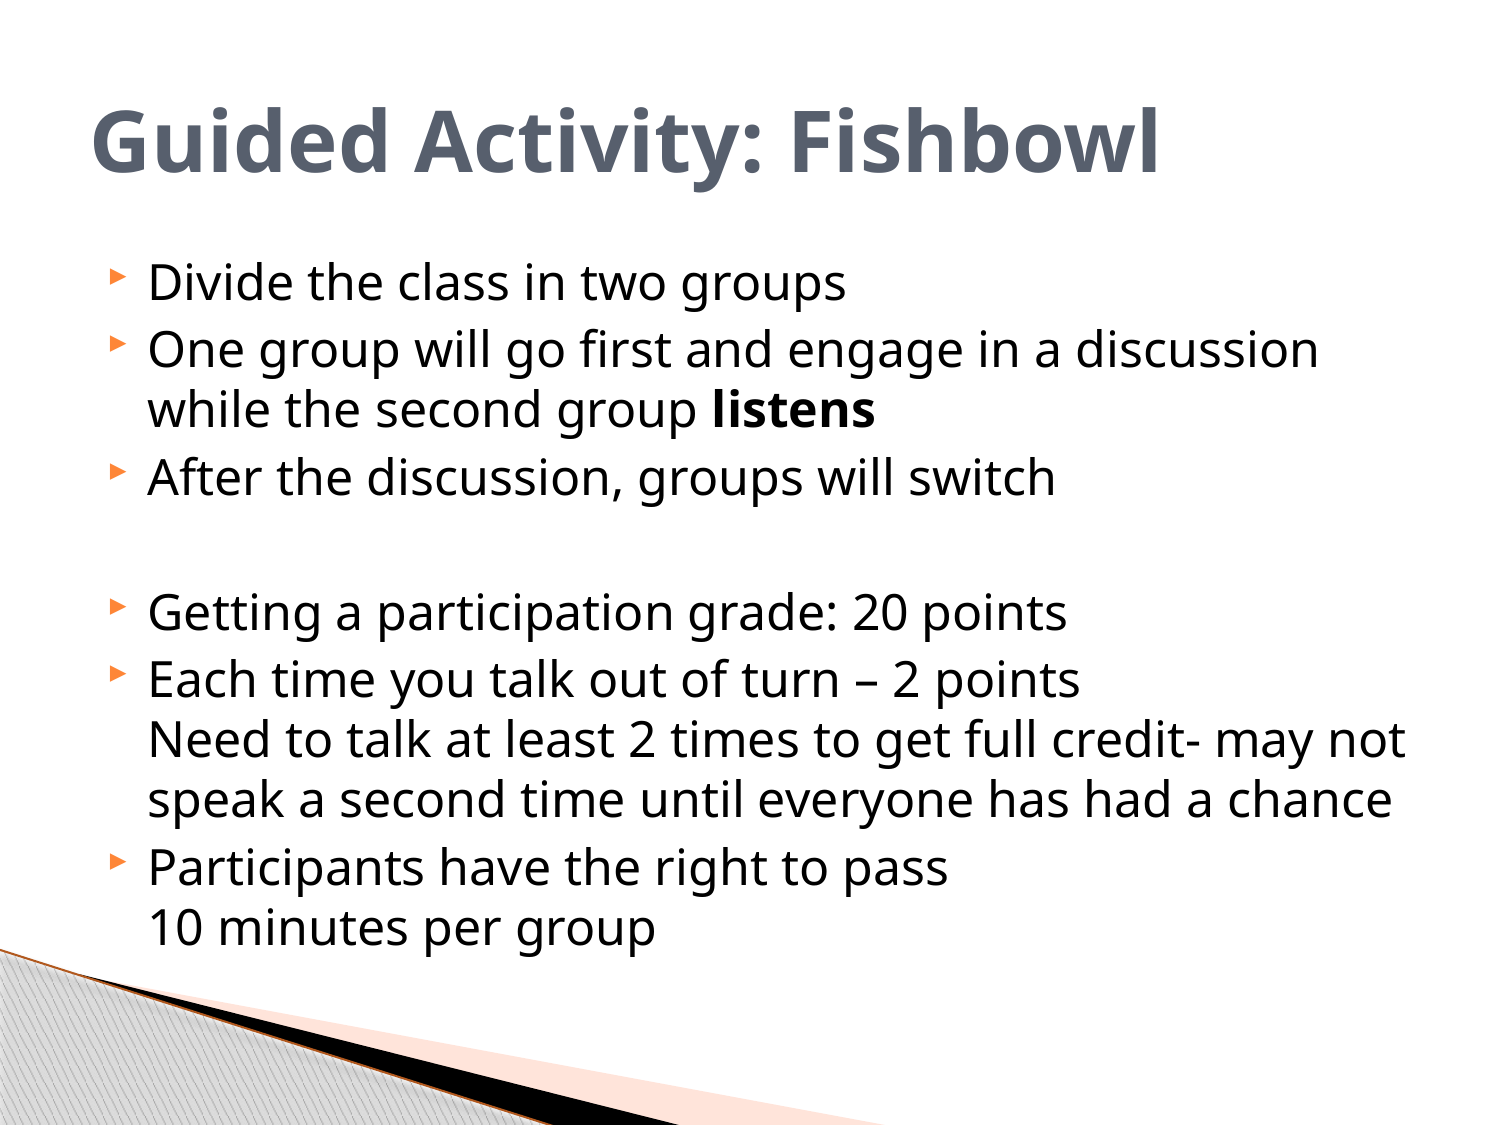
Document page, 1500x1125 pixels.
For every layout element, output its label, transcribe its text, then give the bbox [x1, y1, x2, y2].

title Guided Activity: Fishbowl [75, 45, 1425, 233]
list Divide the class in two groups One group will go first and engage in a discussion while the second group listens After the discussion, groups will switch Getting a participation grade: 20 points Each time you talk out of turn – 2 points Need to talk at least 2 times to get full credit- may not speak a second time until everyone has had a chance Participants have the right to pass 10 minutes per group [75, 243, 1425, 986]
